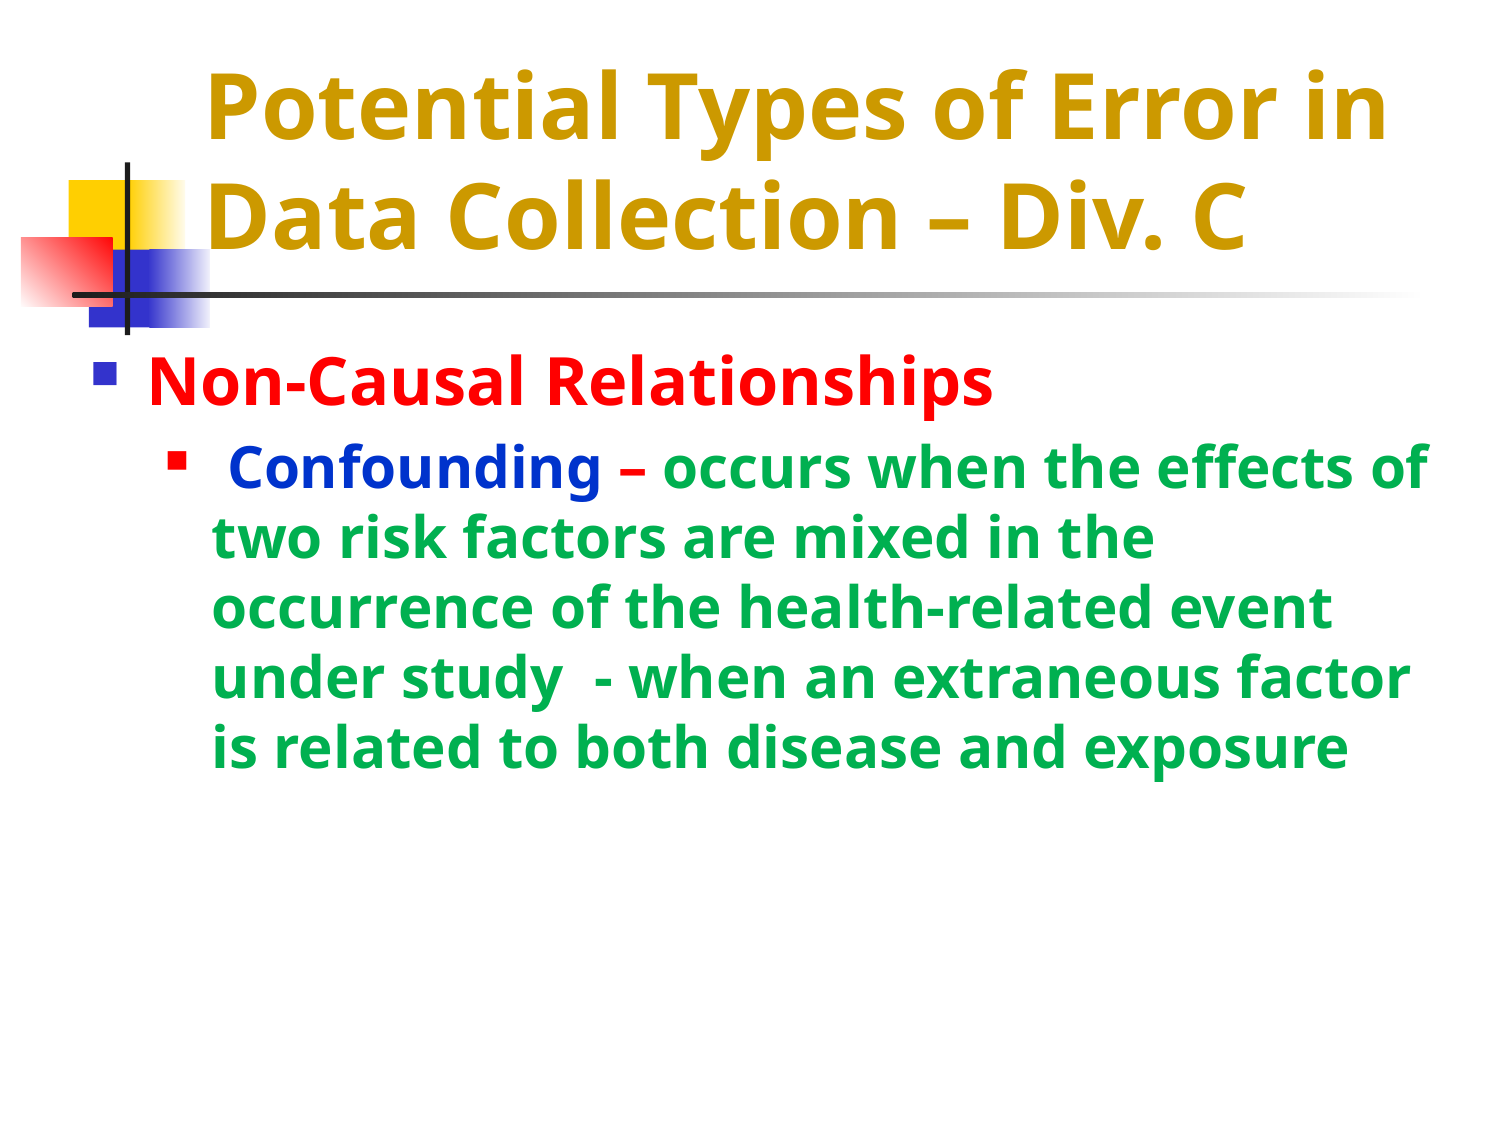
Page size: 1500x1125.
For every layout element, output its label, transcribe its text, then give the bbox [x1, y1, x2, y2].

title Potential Types of Error in Data Collection – Div. C [188, 34, 1468, 276]
list Non-Causal Relationships Confounding – occurs when the effects of two risk factors are mixed in the occurrence of the health-related event under study - when an extraneous factor is related to both disease and exposure [74, 330, 1470, 1007]
